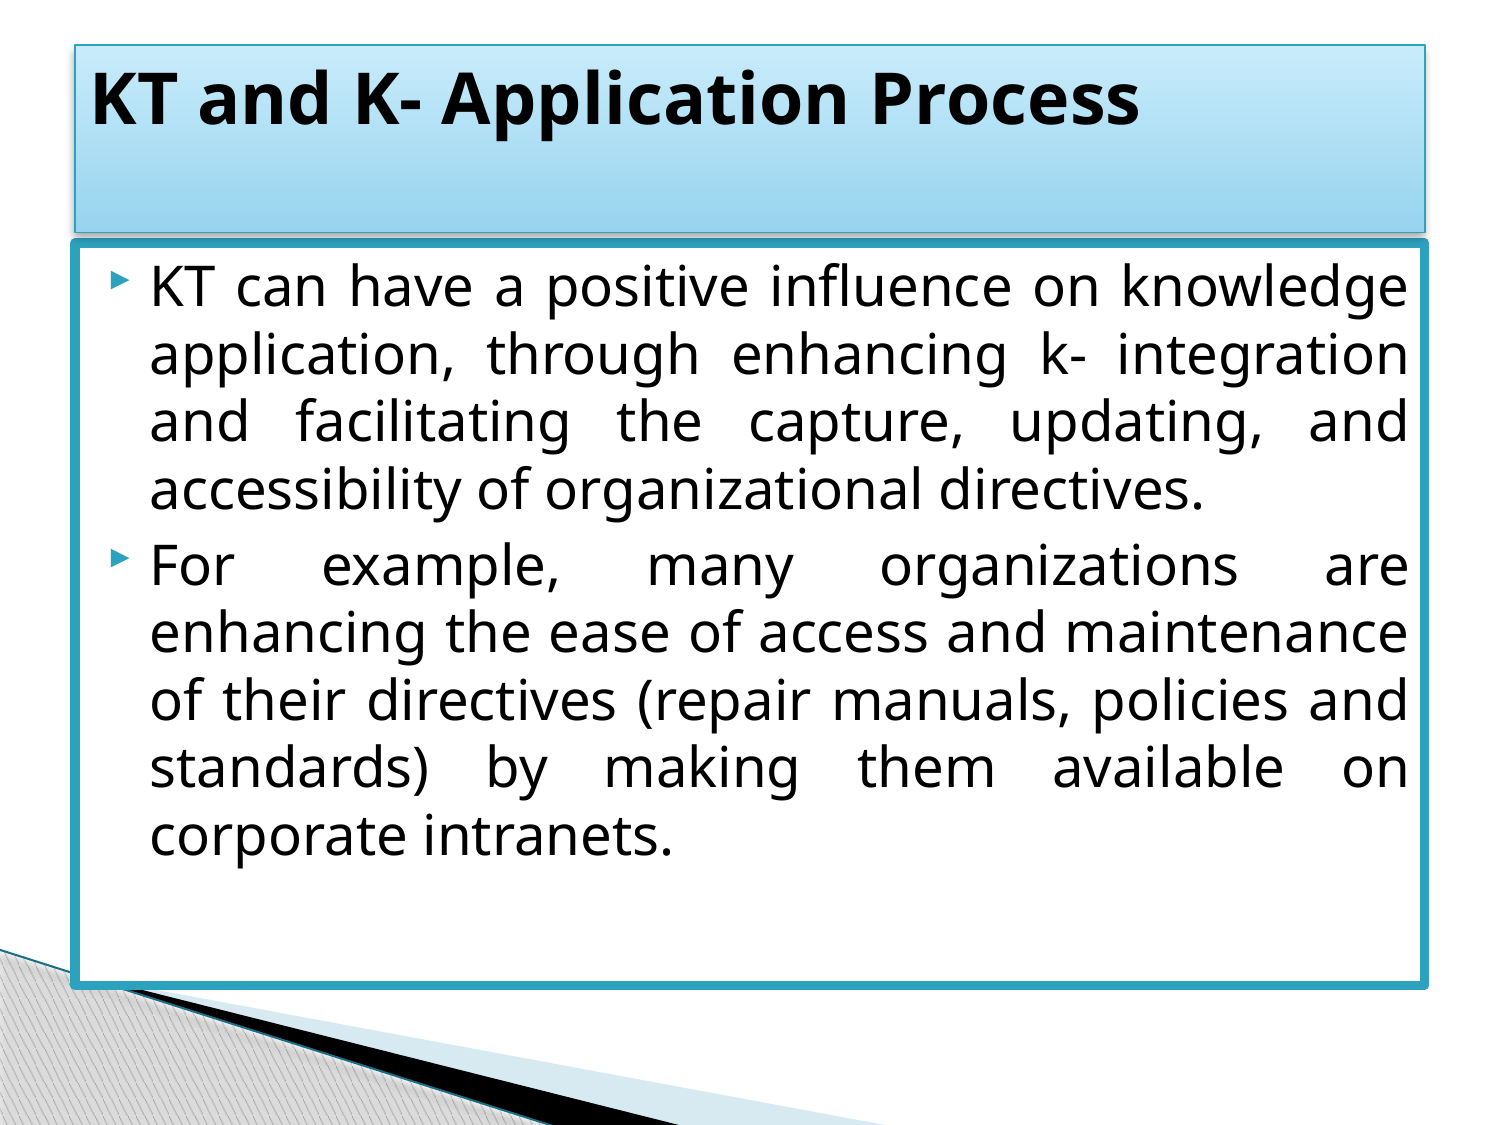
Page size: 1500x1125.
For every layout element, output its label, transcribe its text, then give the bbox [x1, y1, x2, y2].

title KT and K- Application Process [74, 44, 1426, 233]
list KT can have a positive influence on knowledge application, through enhancing k- integration and facilitating the capture, updating, and accessibility of organizational directives. For example, many organizations are enhancing the ease of access and maintenance of their directives (repair manuals, policies and standards) by making them available on corporate intranets. [70, 240, 1429, 990]
